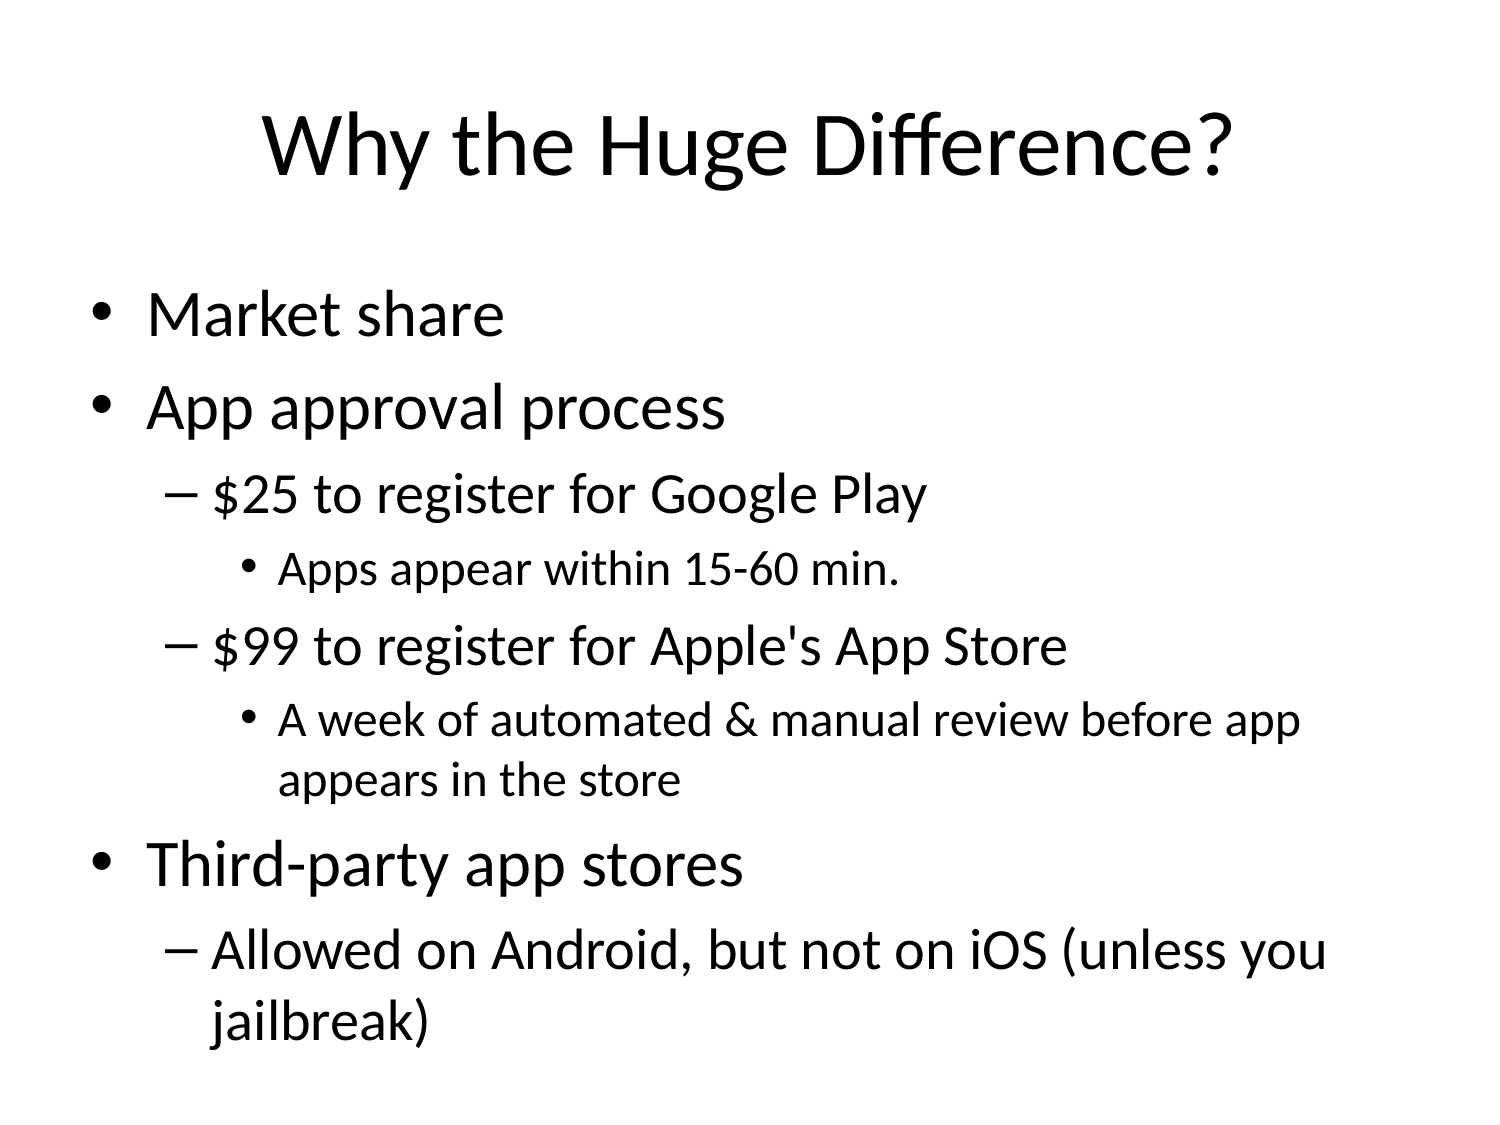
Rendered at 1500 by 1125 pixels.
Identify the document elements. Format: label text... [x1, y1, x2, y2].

title Why the Huge Difference? [75, 45, 1425, 233]
list Market share App approval process $25 to register for Google Play Apps appear within 15-60 min. $99 to register for Apple's App Store A week of automated & manual review before app appears in the store Third-party app stores Allowed on Android, but not on iOS (unless you jailbreak) [75, 262, 1425, 1005]
